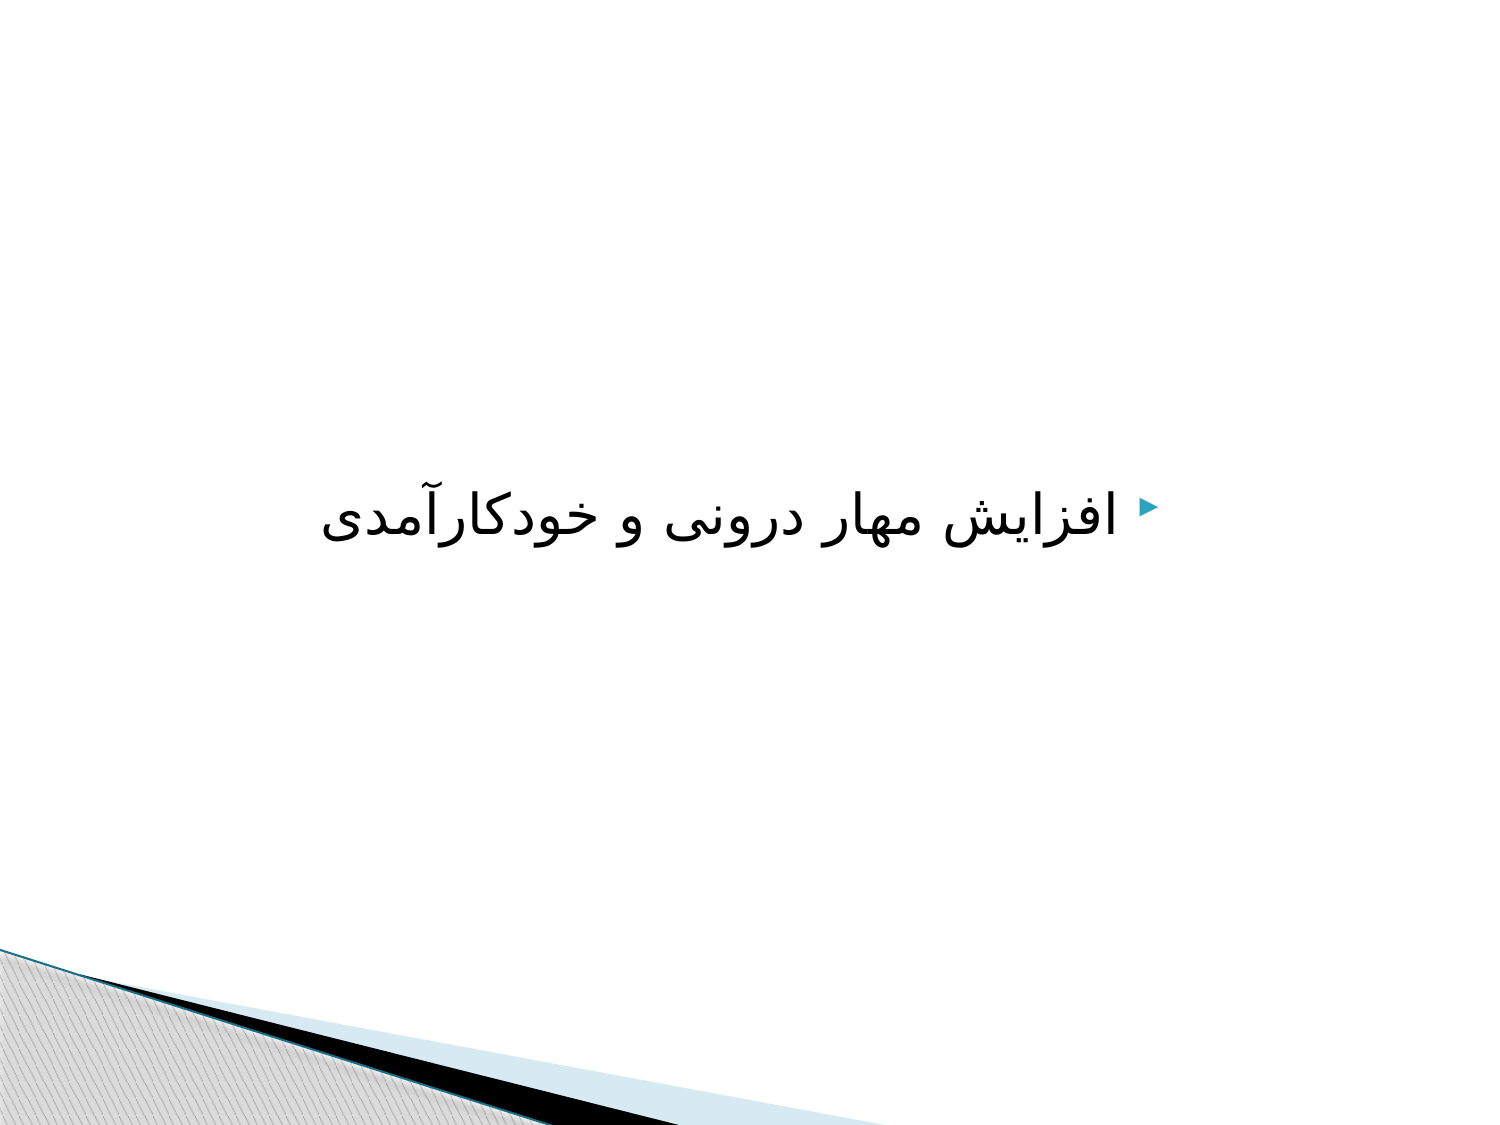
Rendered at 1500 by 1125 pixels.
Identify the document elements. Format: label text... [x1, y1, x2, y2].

list افزایش مهار درونی و خودکارآمدی [75, 243, 1425, 986]
